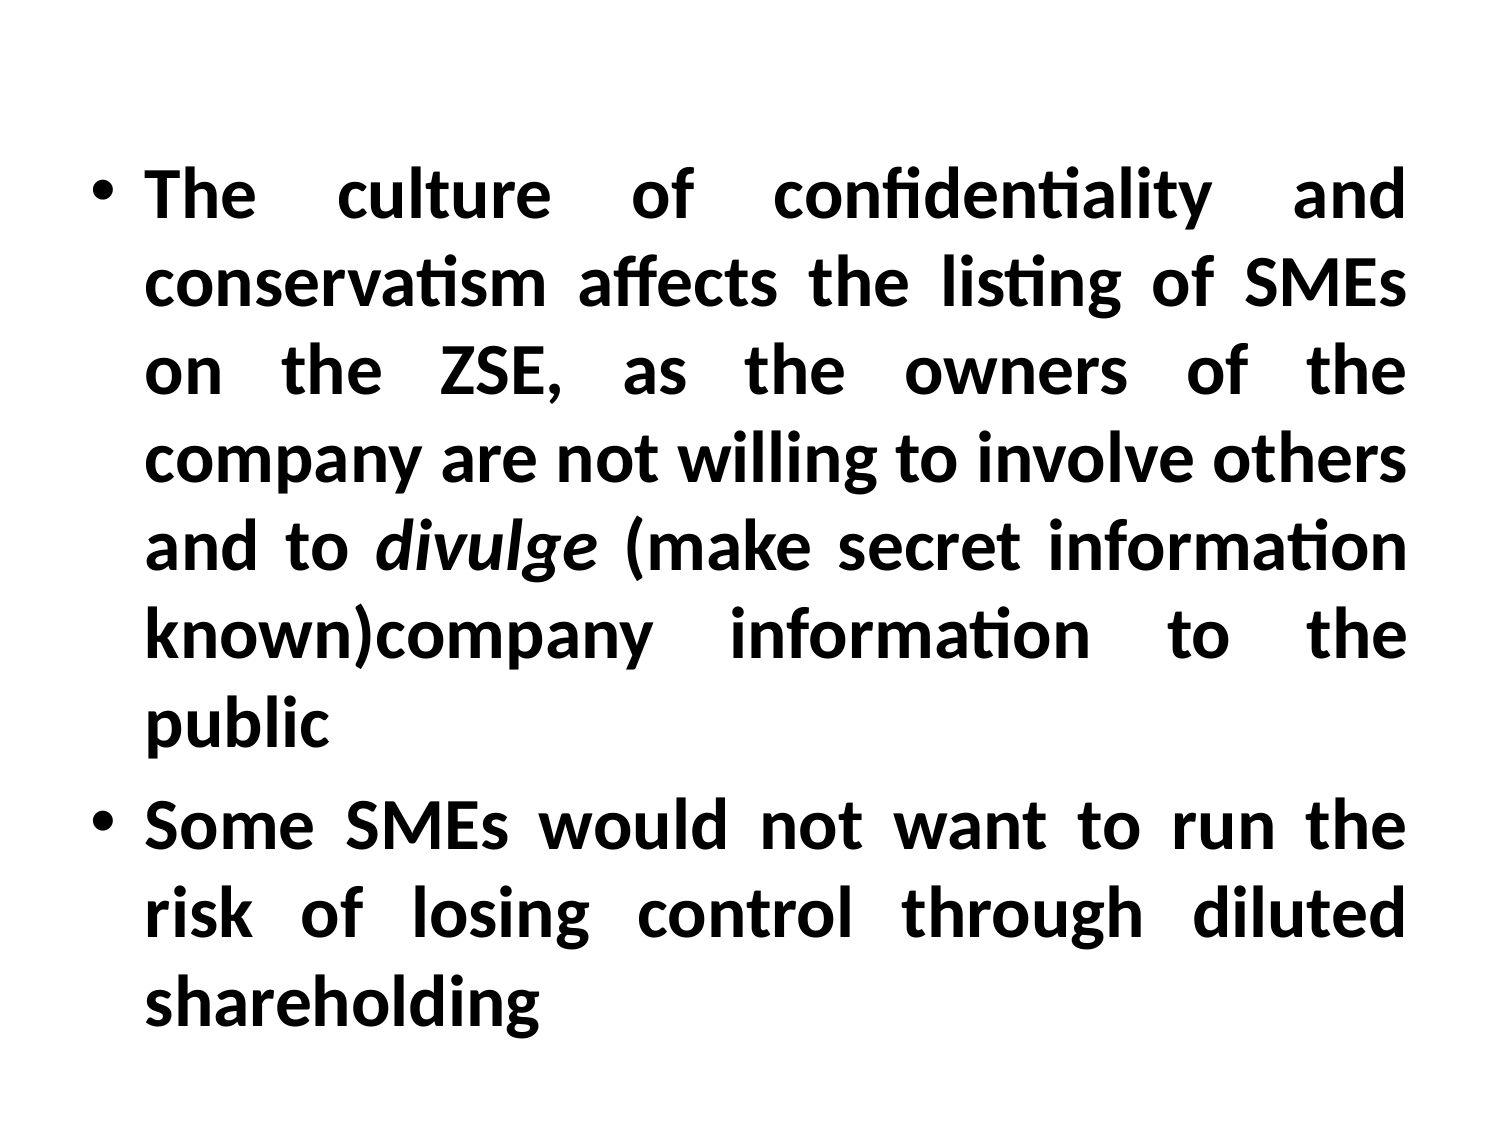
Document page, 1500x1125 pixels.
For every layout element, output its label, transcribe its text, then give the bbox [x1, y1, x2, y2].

list The culture of confidentiality and conservatism affects the listing of SMEs on the ZSE, as the owners of the company are not willing to involve others and to divulge (make secret information known)company information to the public Some SMEs would not want to run the risk of losing control through diluted shareholding [75, 137, 1425, 1050]
